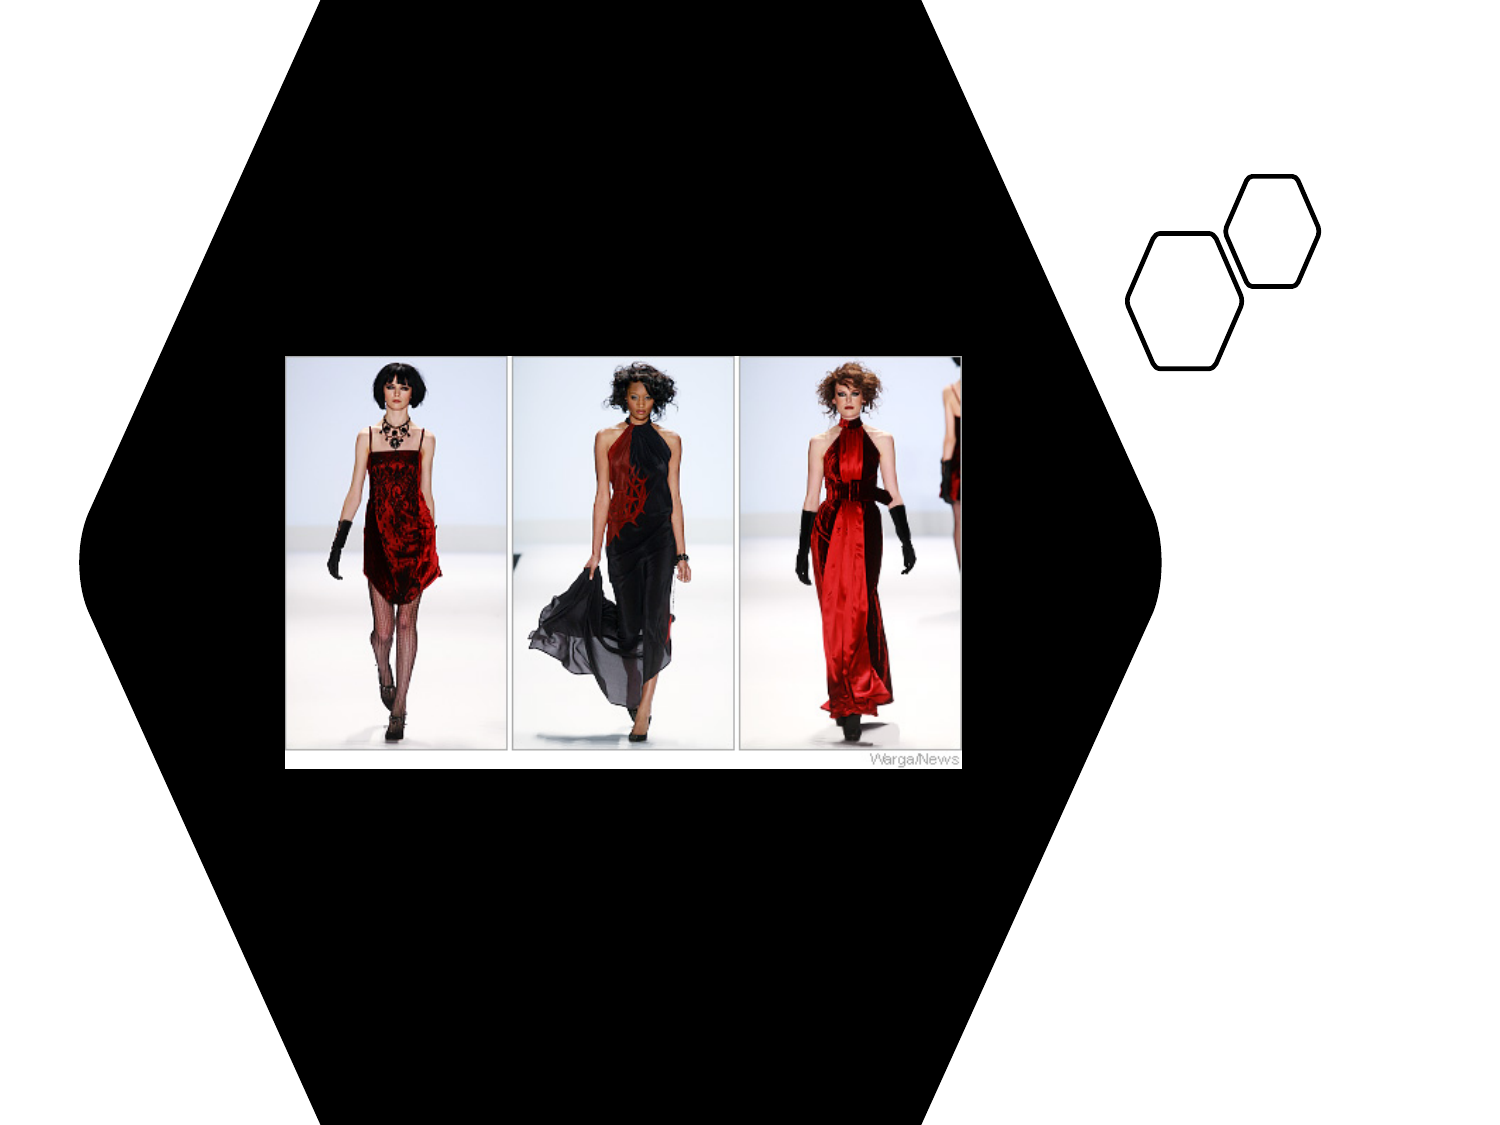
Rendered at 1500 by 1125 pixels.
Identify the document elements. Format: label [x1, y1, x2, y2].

text_box [77, 0, 1164, 1125]
text_box [1126, 176, 1320, 369]
picture [284, 355, 962, 769]
